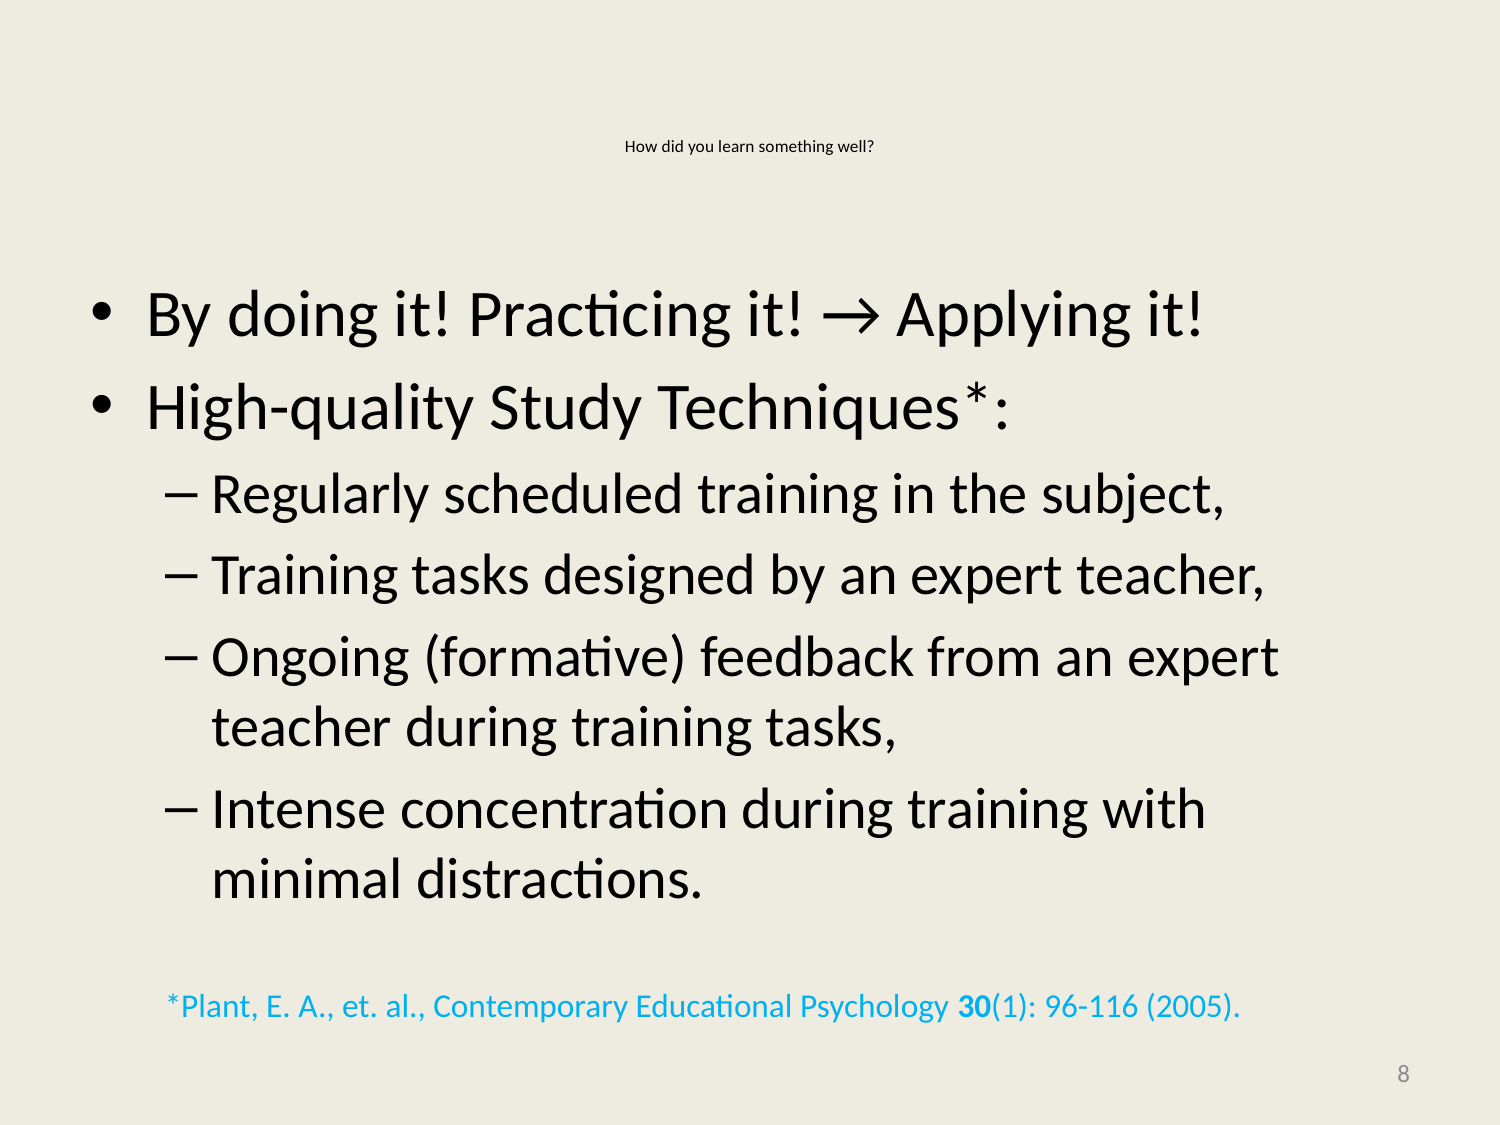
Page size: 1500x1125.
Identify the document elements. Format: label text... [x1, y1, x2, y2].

title How did you learn something well? [75, 62, 1425, 250]
list By doing it! Practicing it! → Applying it! High-quality Study Techniques*: Regularly scheduled training in the subject, Training tasks designed by an expert teacher, Ongoing (formative) feedback from an expert teacher during training tasks, Intense concentration during training with minimal distractions. [75, 262, 1425, 1005]
slide_number 8 [1074, 1042, 1425, 1103]
text_box *Plant, E. A., et. al., Contemporary Educational Psychology 30(1): 96-116 (2005). [149, 977, 1279, 1032]
